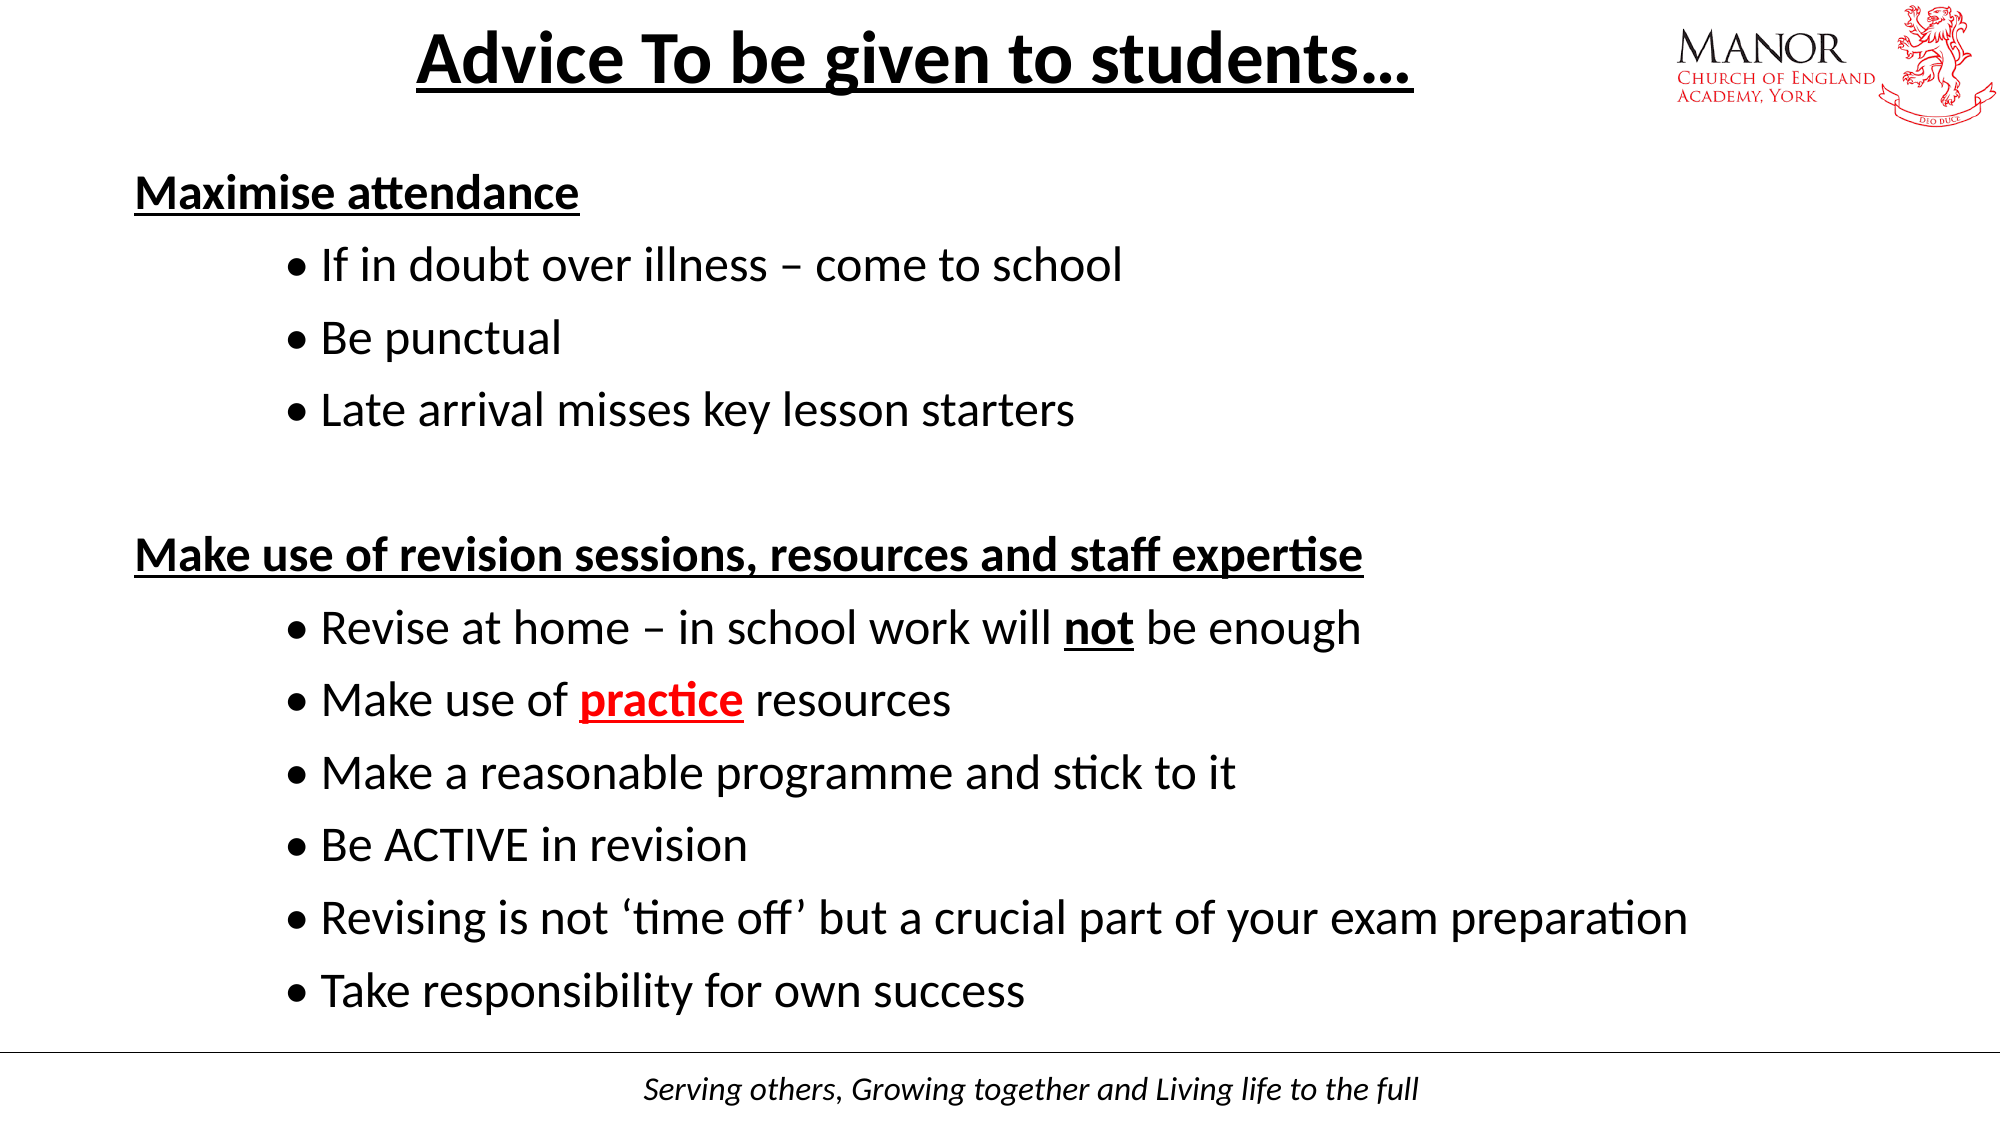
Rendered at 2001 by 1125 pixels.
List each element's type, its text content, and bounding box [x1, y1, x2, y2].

text_box Maximise attendance • If in doubt over illness – come to school • Be punctual • Late arrival misses key lesson starters Make use of revision sessions, resources and staff expertise • Revise at home – in school work will not be enough • Make use of practice resources • Make a reasonable programme and stick to it • Be ACTIVE in revision • Revising is not ‘time off’ but a crucial part of your exam preparation • Take responsibility for own success [119, 151, 1775, 1025]
text_box Advice To be given to students… [401, 0, 1493, 106]
picture [1668, 0, 2000, 133]
text_box Serving others, Growing together and Living life to the full [474, 1059, 1597, 1114]
